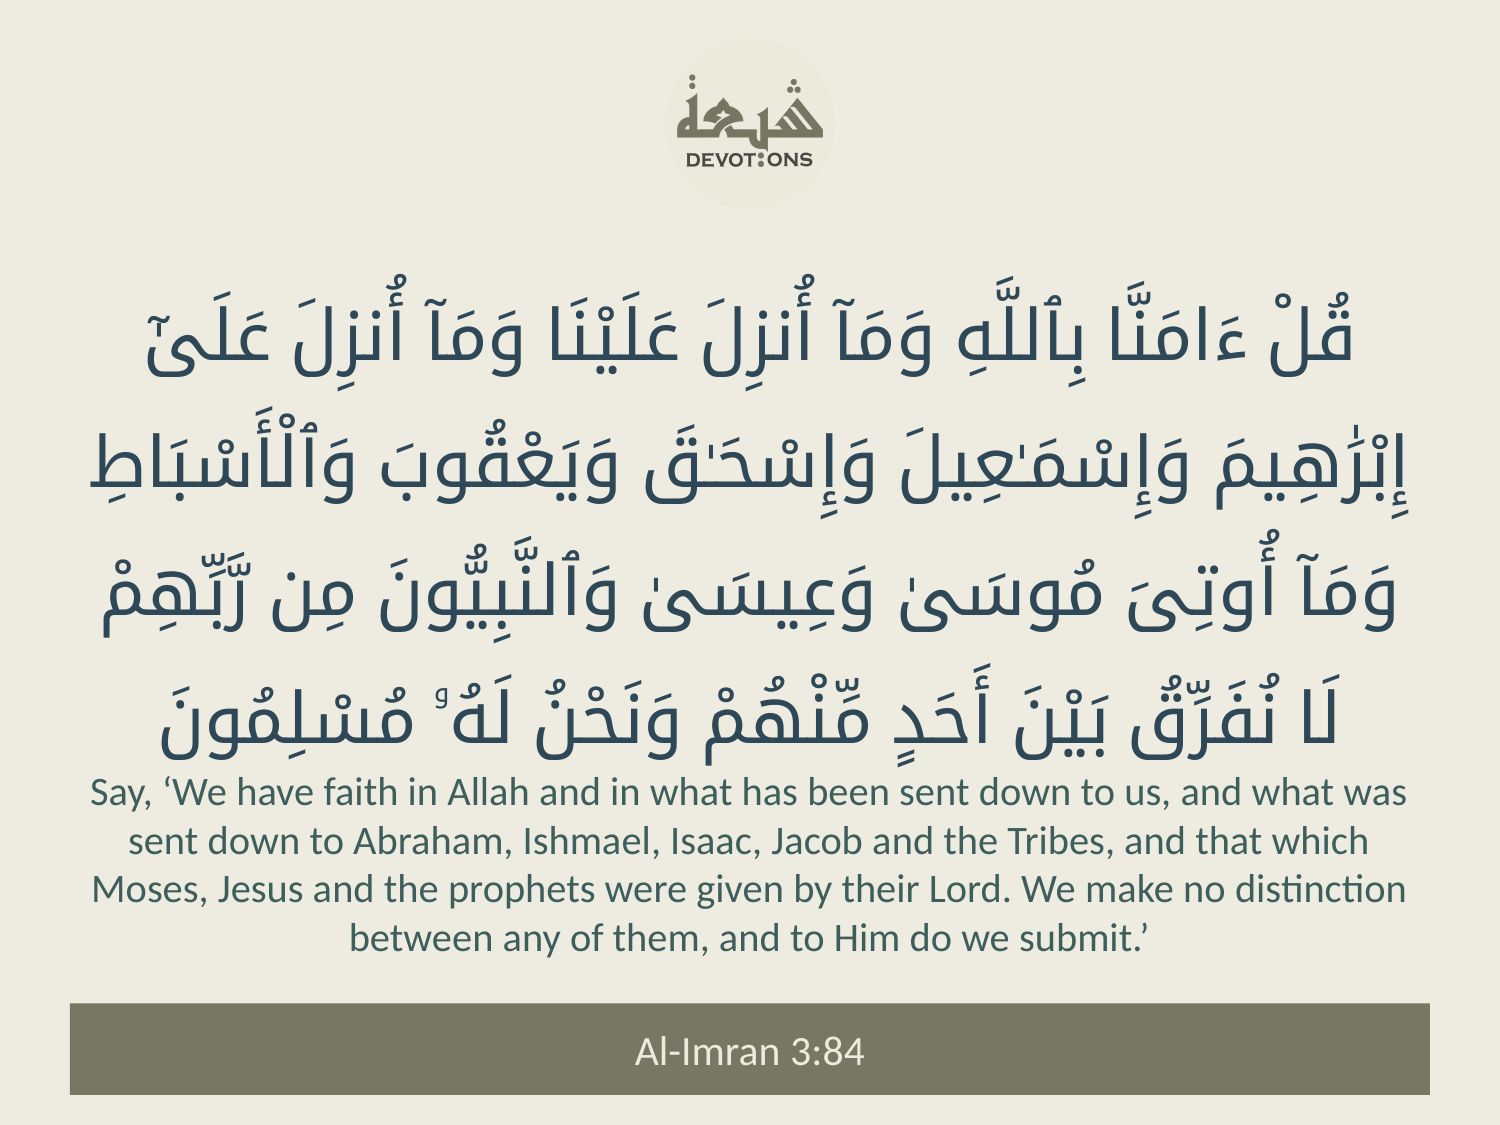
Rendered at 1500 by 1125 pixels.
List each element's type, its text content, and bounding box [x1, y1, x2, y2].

list قُلْ ءَامَنَّا بِٱللَّهِ وَمَآ أُنزِلَ عَلَيْنَا وَمَآ أُنزِلَ عَلَىٰٓ إِبْرَٰهِيمَ وَإِسْمَـٰعِيلَ وَإِسْحَـٰقَ وَيَعْقُوبَ وَٱلْأَسْبَاطِ وَمَآ أُوتِىَ مُوسَىٰ وَعِيسَىٰ وَٱلنَّبِيُّونَ مِن رَّبِّهِمْ لَا نُفَرِّقُ بَيْنَ أَحَدٍ مِّنْهُمْ وَنَحْنُ لَهُۥ مُسْلِمُونَ Say, ‘We have faith in Allah and in what has been sent down to us, and what was sent down to Abraham, Ishmael, Isaac, Jacob and the Tribes, and that which Moses, Jesus and the prophets were given by their Lord. We make no distinction between any of them, and to Him do we submit.’ [69, 203, 1430, 1003]
picture [656, 29, 844, 203]
list Al-Imran 3:84 [69, 1003, 1430, 1095]
